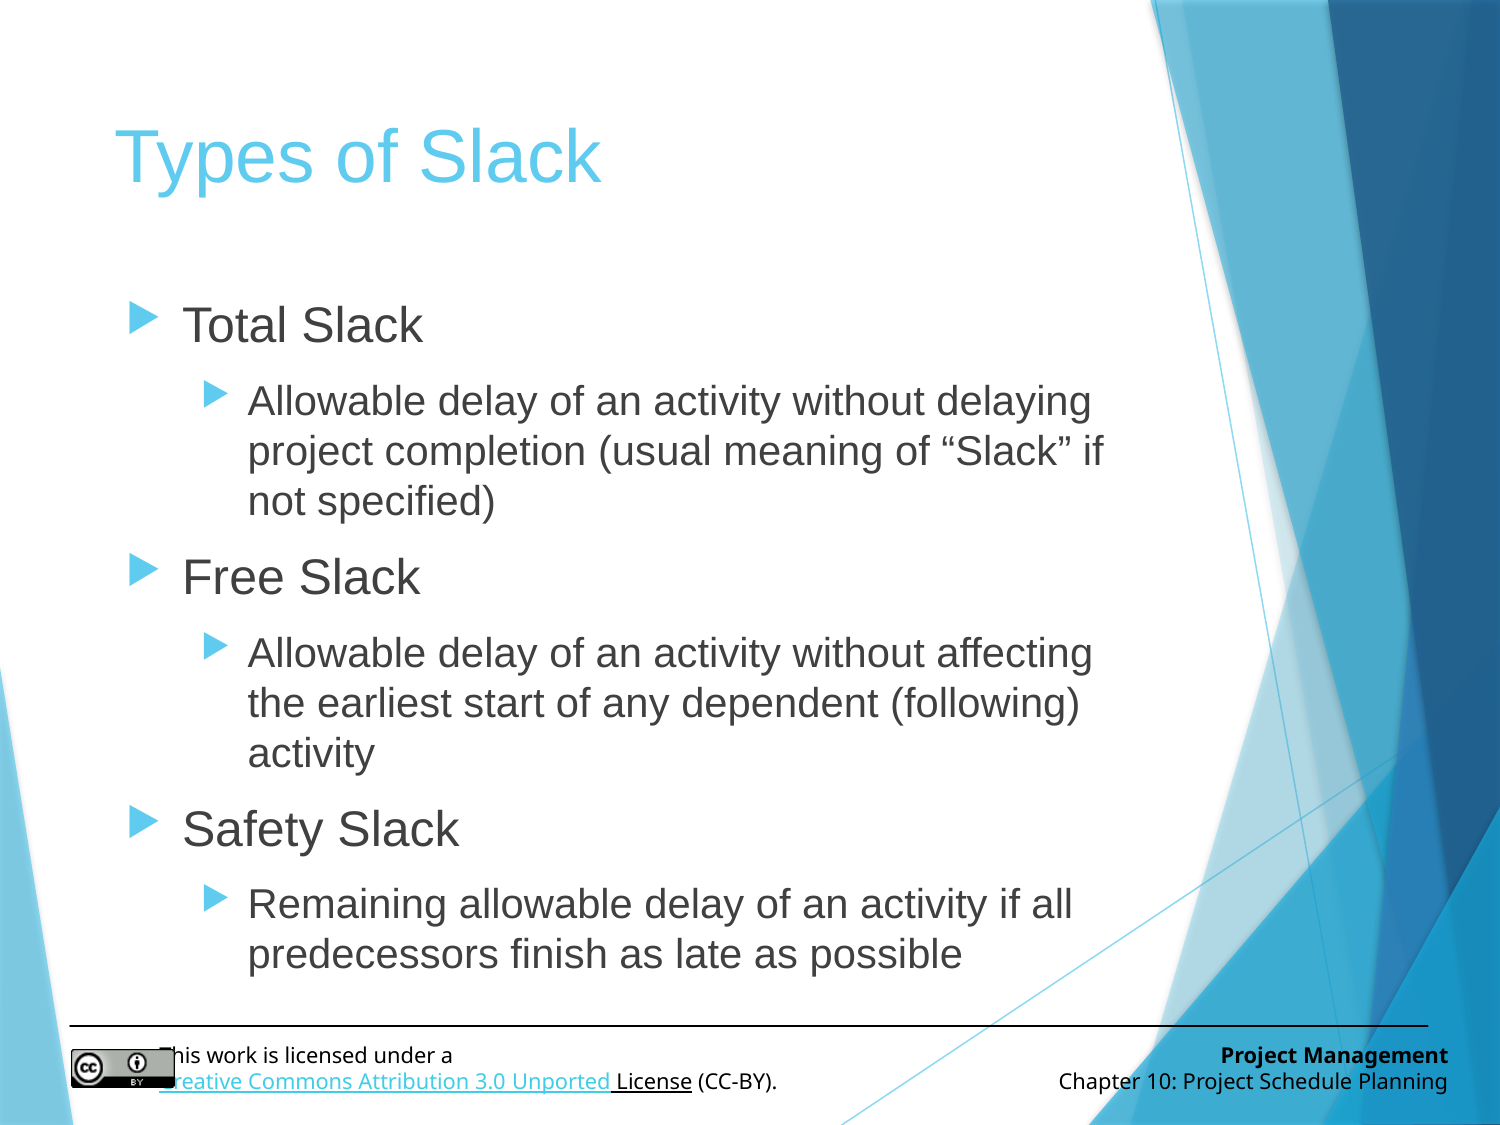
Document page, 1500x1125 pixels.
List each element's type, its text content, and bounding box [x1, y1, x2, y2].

title Types of Slack [99, 99, 1142, 317]
picture [71, 1049, 175, 1088]
list Total Slack Allowable delay of an activity without delaying project completion (usual meaning of “Slack” if not specified) Free Slack Allowable delay of an activity without affecting the earliest start of any dependent (following) activity Safety Slack Remaining allowable delay of an activity if all predecessors finish as late as possible [110, 285, 1153, 923]
